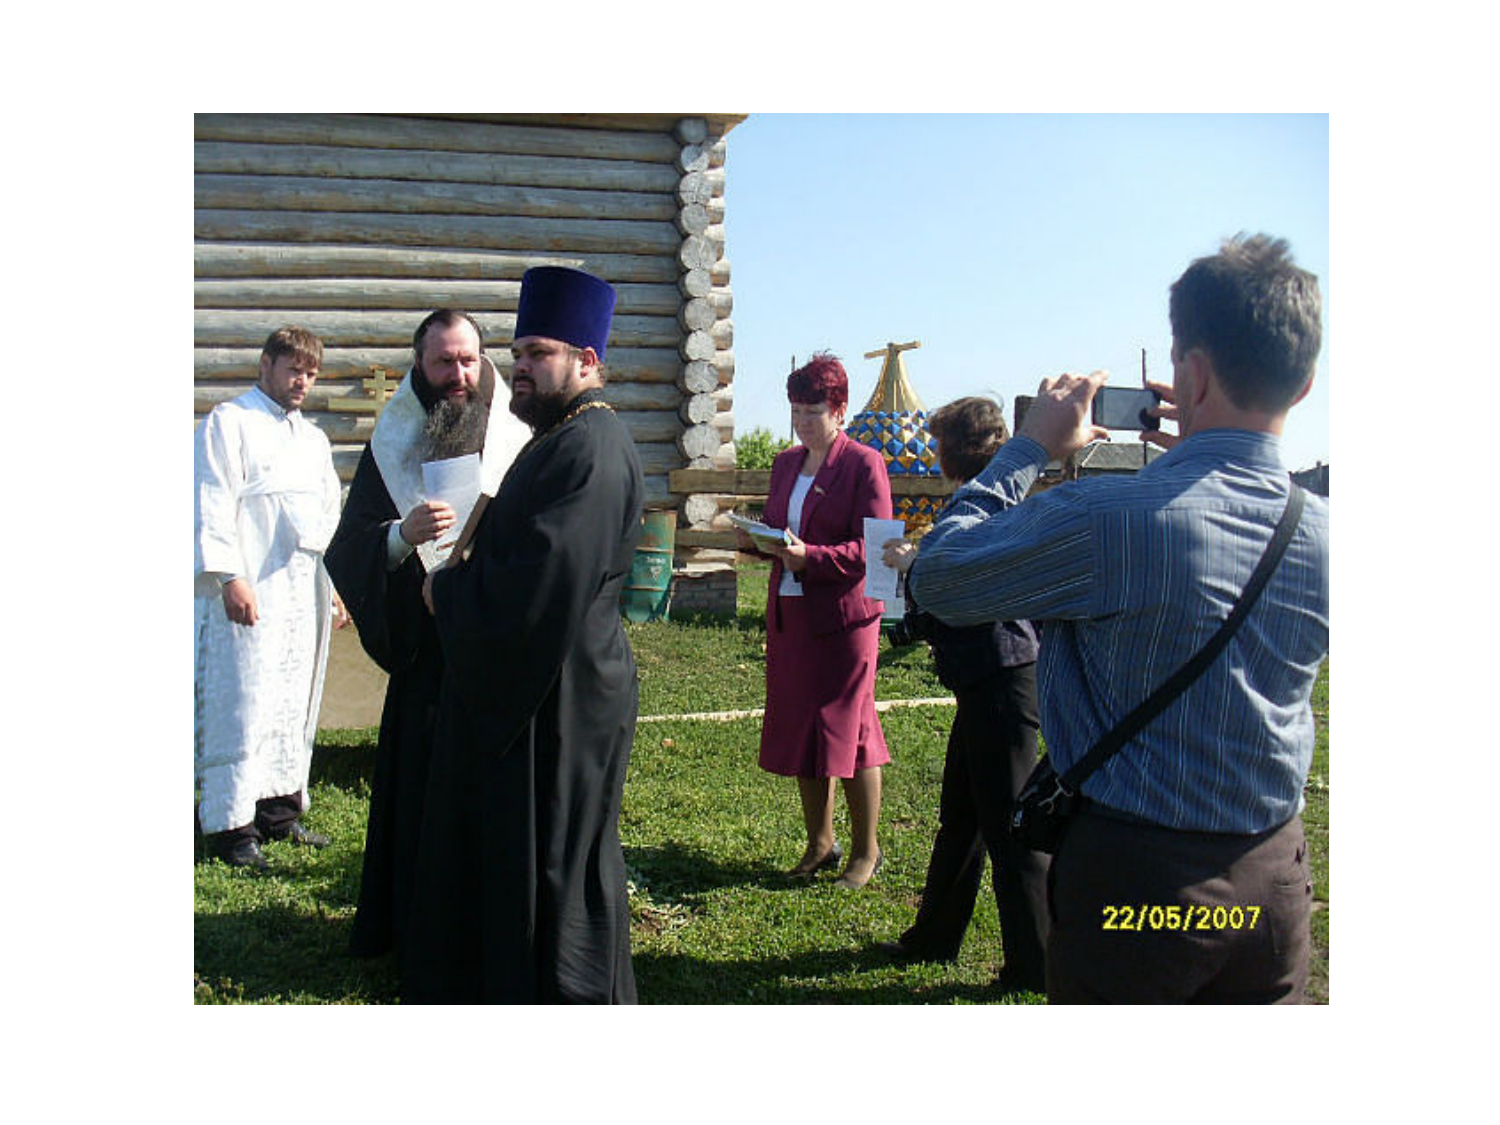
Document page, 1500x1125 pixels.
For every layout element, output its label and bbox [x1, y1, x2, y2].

list [194, 113, 1329, 1006]
